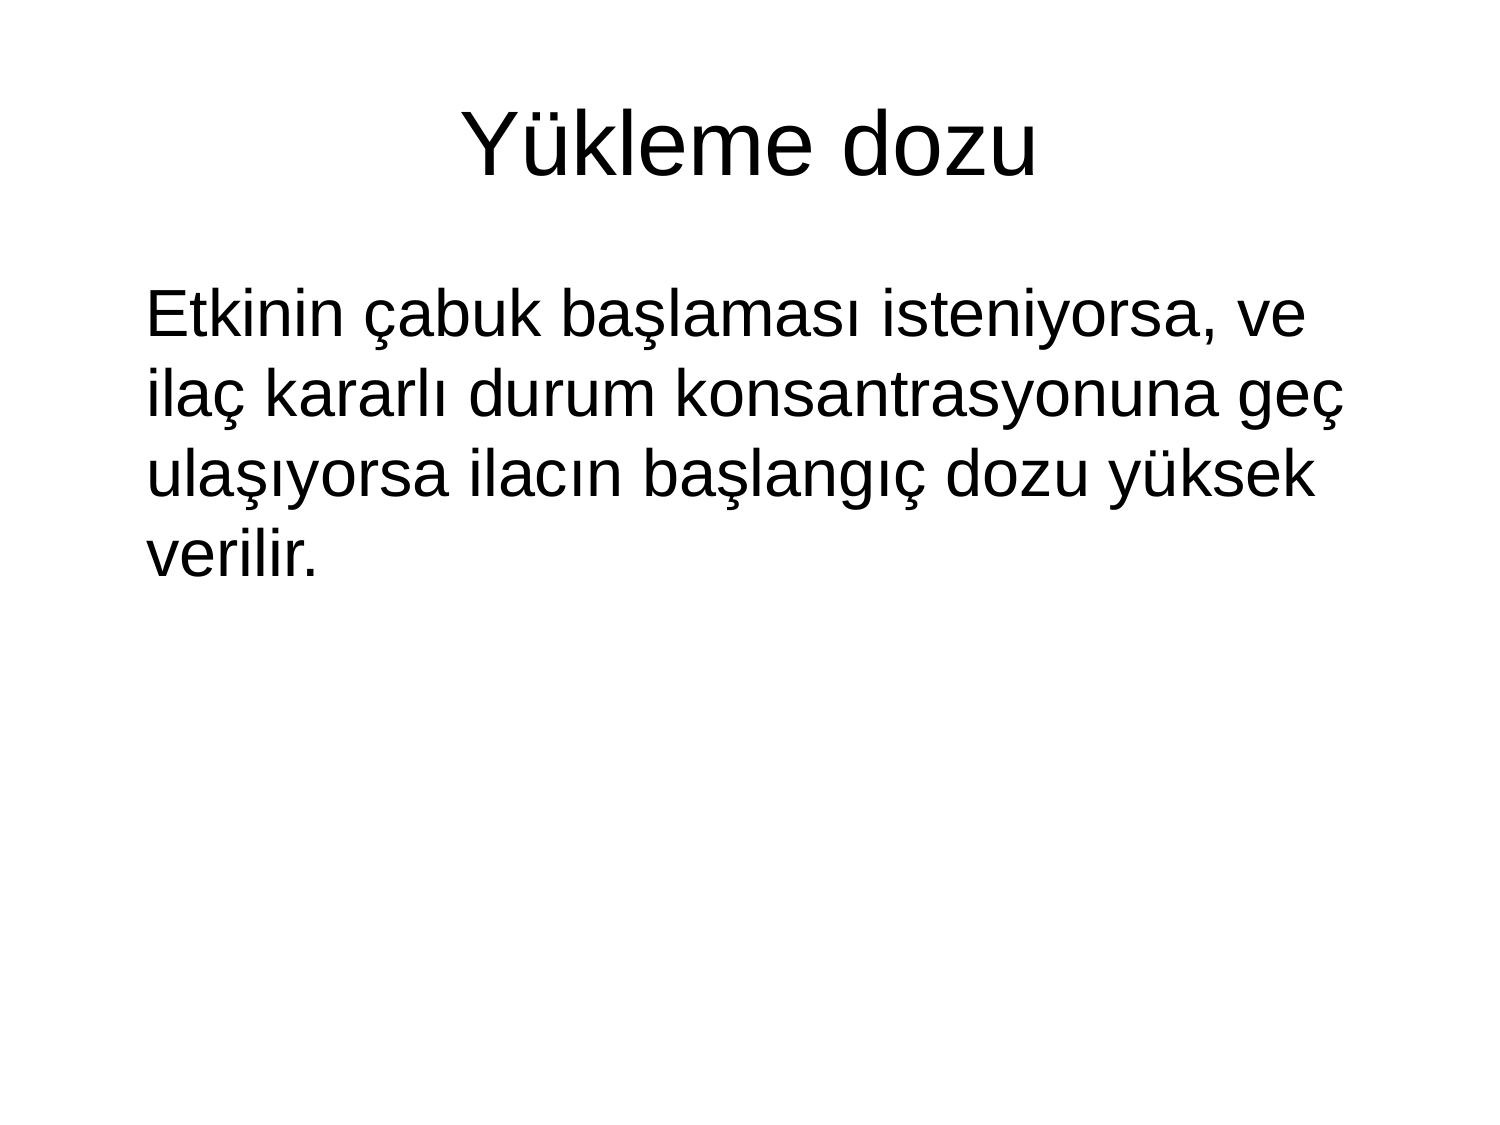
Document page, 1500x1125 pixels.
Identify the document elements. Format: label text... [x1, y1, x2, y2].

title Yükleme dozu [75, 45, 1425, 233]
list Etkinin çabuk başlaması isteniyorsa, ve ilaç kararlı durum konsantrasyonuna geç ulaşıyorsa ilacın başlangıç dozu yüksek verilir. [75, 262, 1425, 1005]
